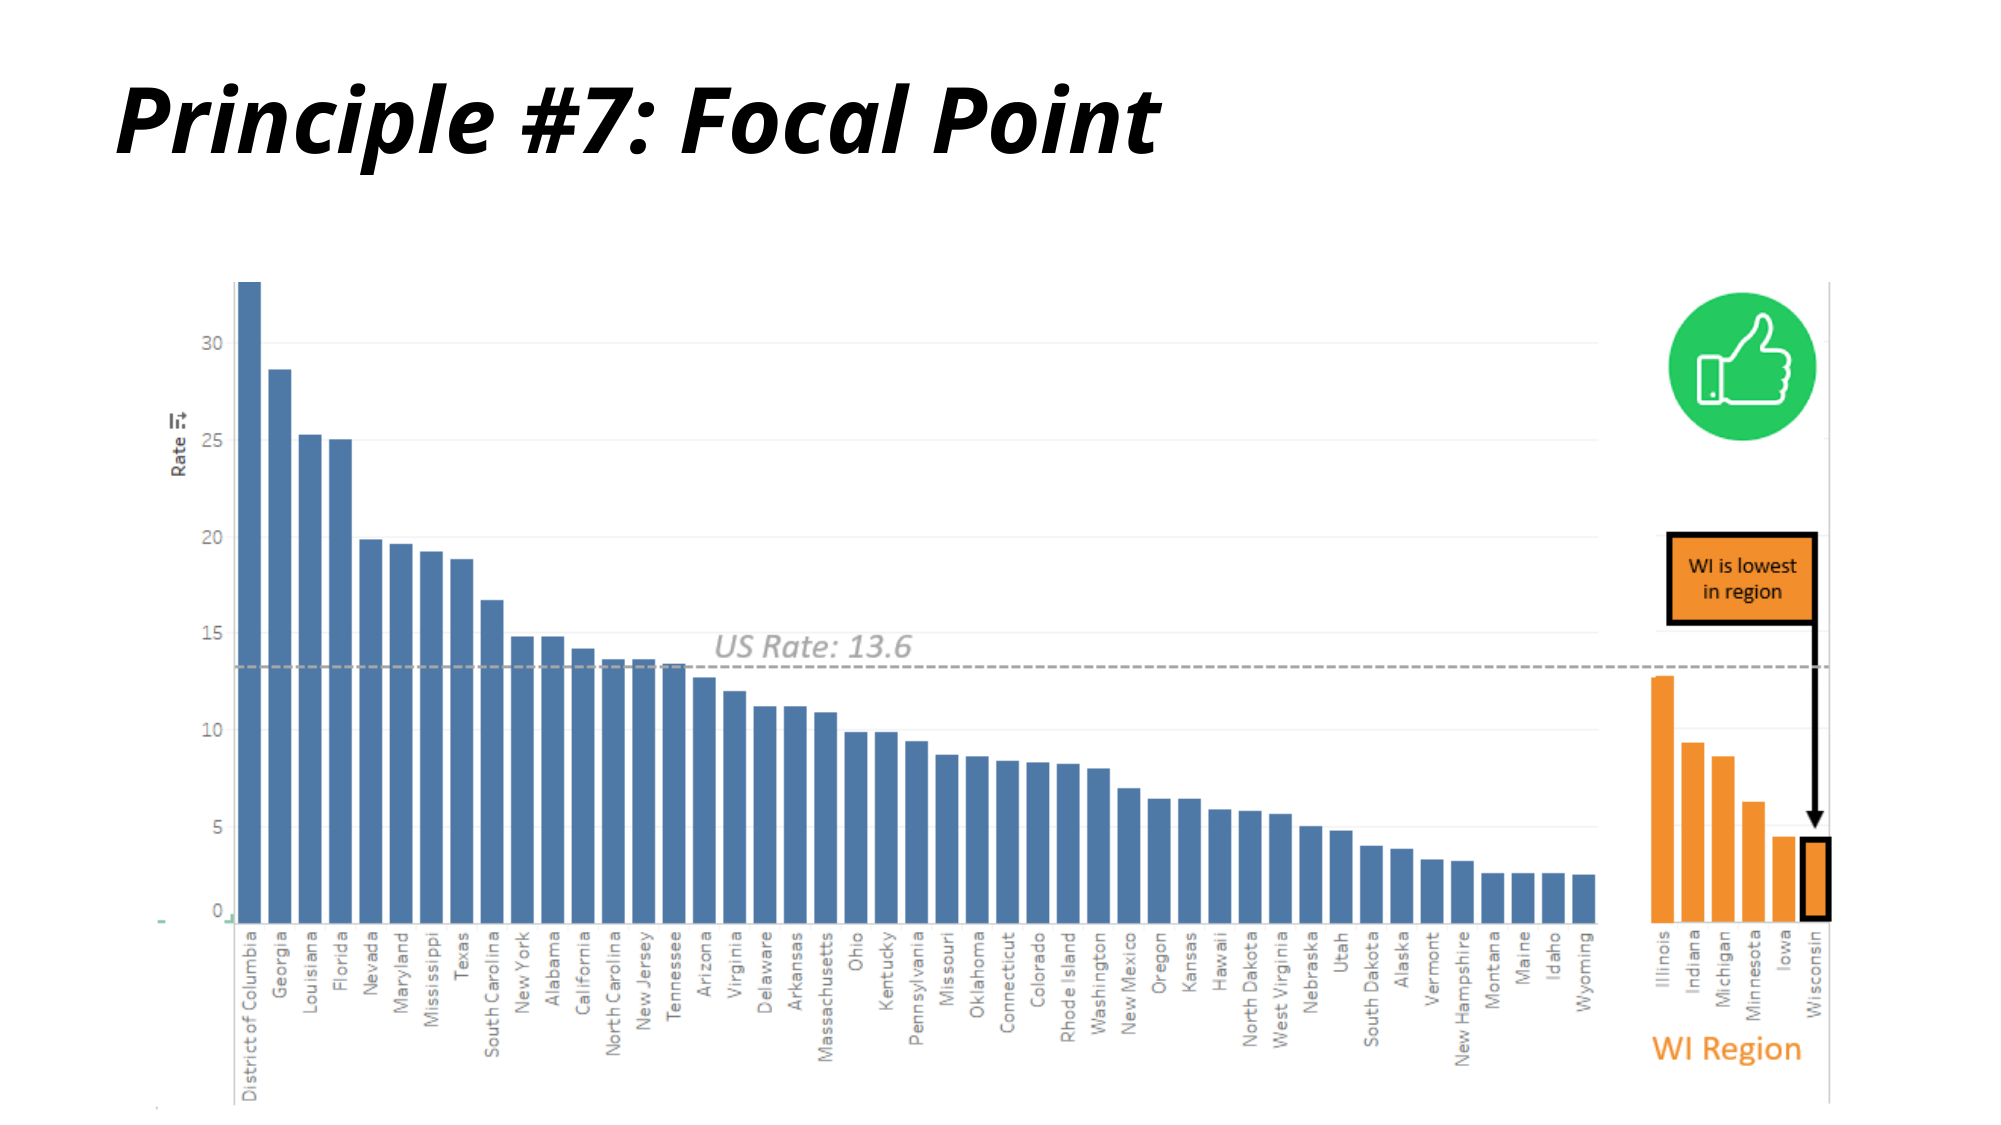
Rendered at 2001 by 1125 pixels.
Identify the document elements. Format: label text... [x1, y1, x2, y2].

text_box Principle #7: Focal Point [99, 31, 1464, 181]
picture [155, 282, 1844, 1110]
